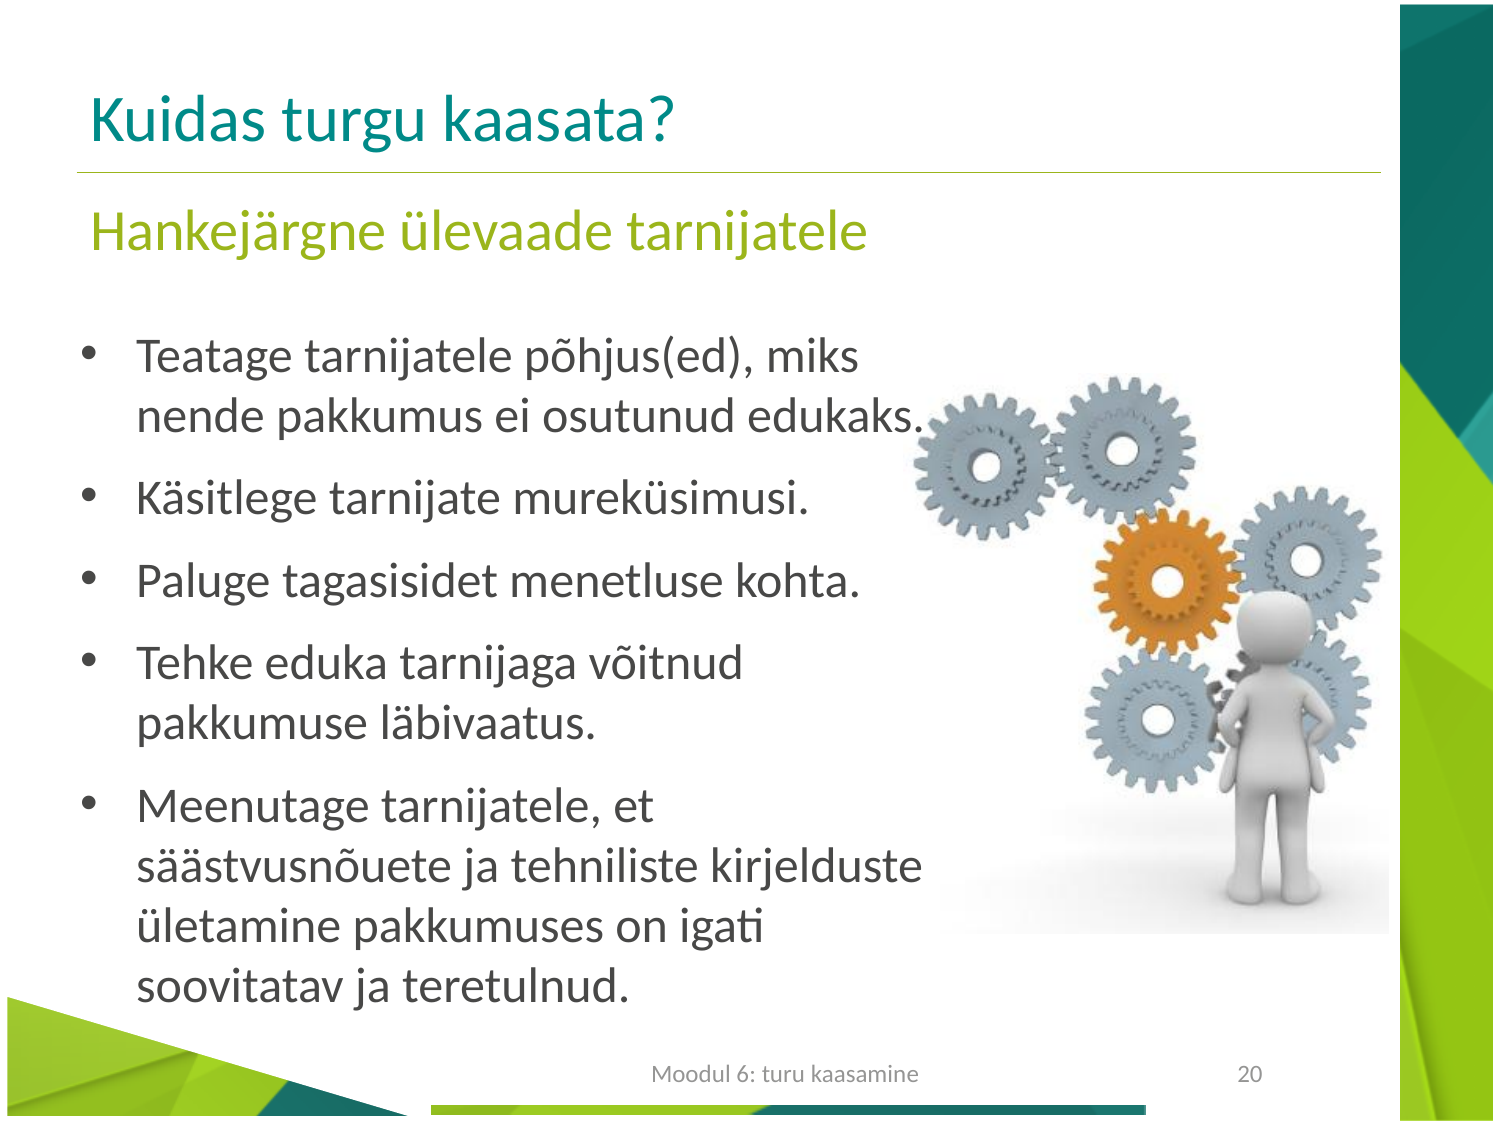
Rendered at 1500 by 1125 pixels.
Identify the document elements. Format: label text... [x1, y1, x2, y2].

list Teatage tarnijatele põhjus(ed), miks nende pakkumus ei osutunud edukaks. Käsitlege tarnijate mureküsimusi. Paluge tagasisidet menetluse kohta. Tehke eduka tarnijaga võitnud pakkumuse läbivaatus. Meenutage tarnijatele, et säästvusnõuete ja tehniliste kirjelduste ületamine pakkumuses on igati soovitatav ja teretulnud. [64, 314, 963, 953]
picture [431, 1105, 1146, 1115]
title Kuidas turgu kaasata? [75, 45, 1388, 185]
picture [8, 998, 404, 1116]
slide_number 20 [1074, 1042, 1425, 1103]
footer Moodul 6: turu kaasamine [431, 1042, 1074, 1103]
picture [903, 373, 1389, 935]
picture [1400, 5, 1493, 1120]
list Hankejärgne ülevaade tarnijatele [75, 184, 1386, 279]
